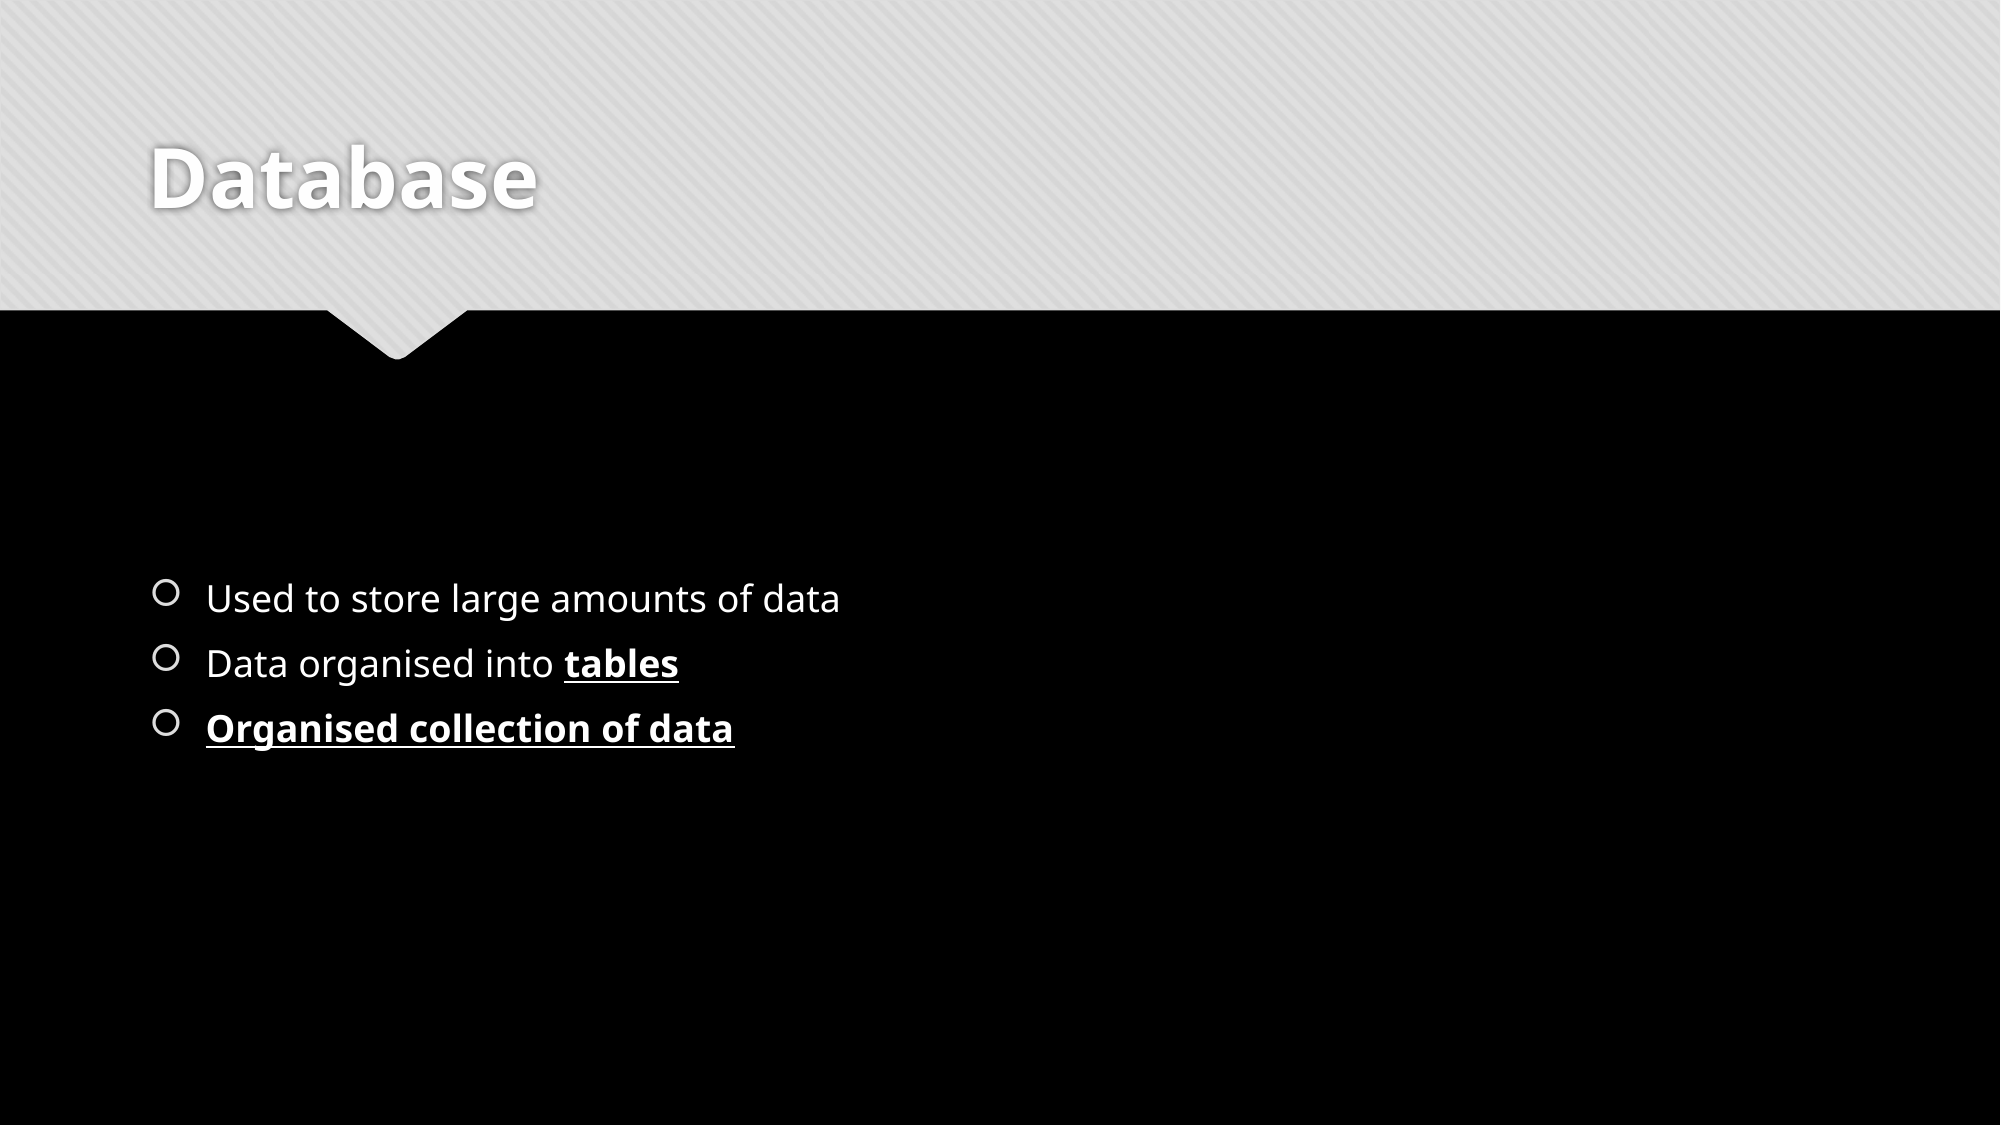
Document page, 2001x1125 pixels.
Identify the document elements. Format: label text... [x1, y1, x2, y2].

list Used to store large amounts of data Data organised into tables Organised collection of data [134, 364, 1866, 962]
title Database [132, 73, 1868, 233]
